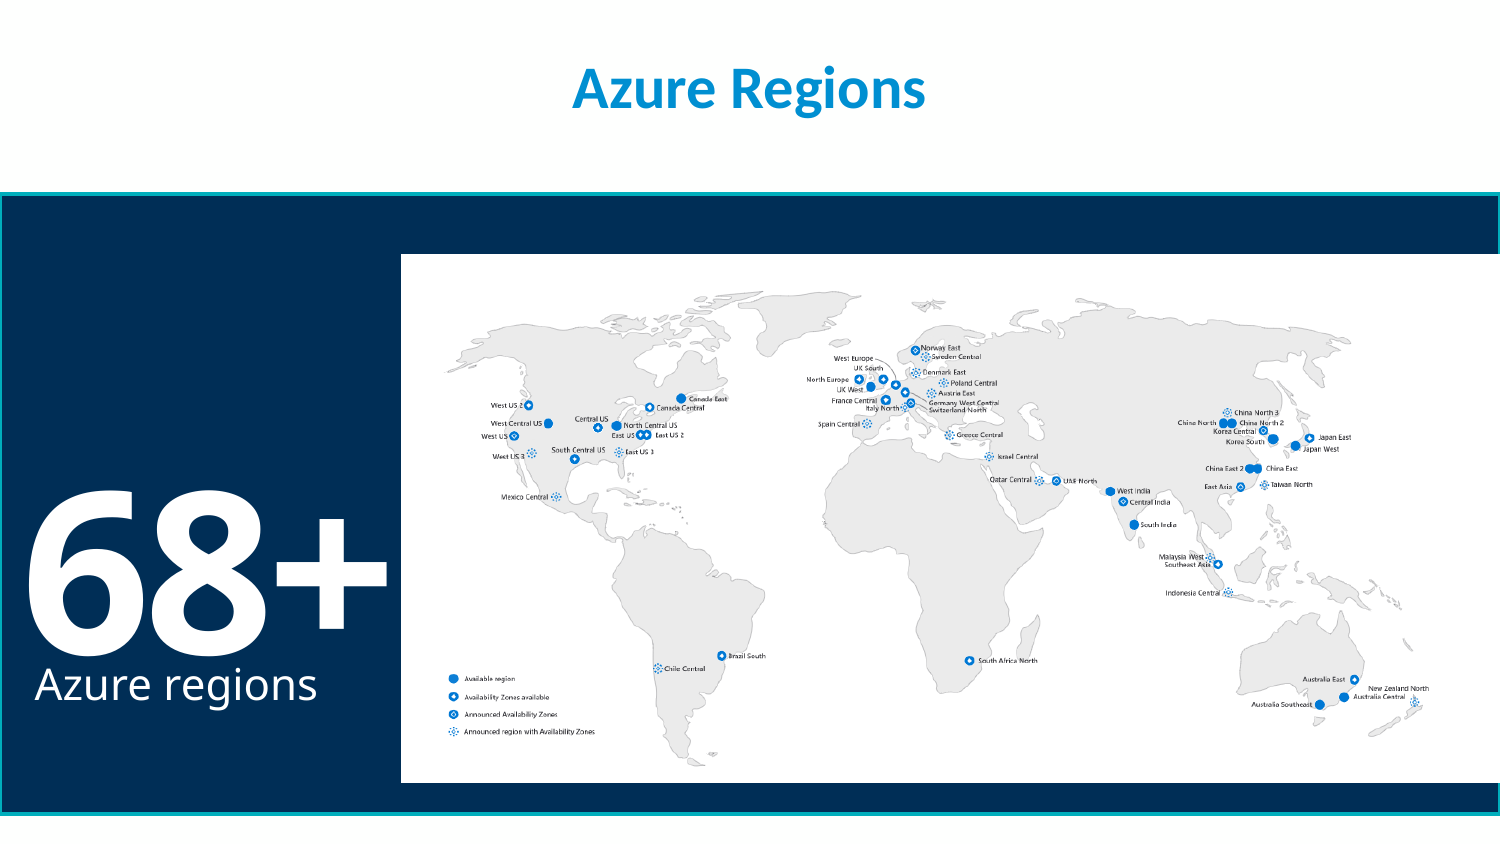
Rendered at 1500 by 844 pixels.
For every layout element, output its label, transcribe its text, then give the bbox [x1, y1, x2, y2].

text_box [0, 192, 1500, 422]
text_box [0, 424, 395, 758]
text_box [0, 766, 1500, 816]
title Azure Regions [74, 37, 1426, 132]
picture [401, 254, 1500, 783]
